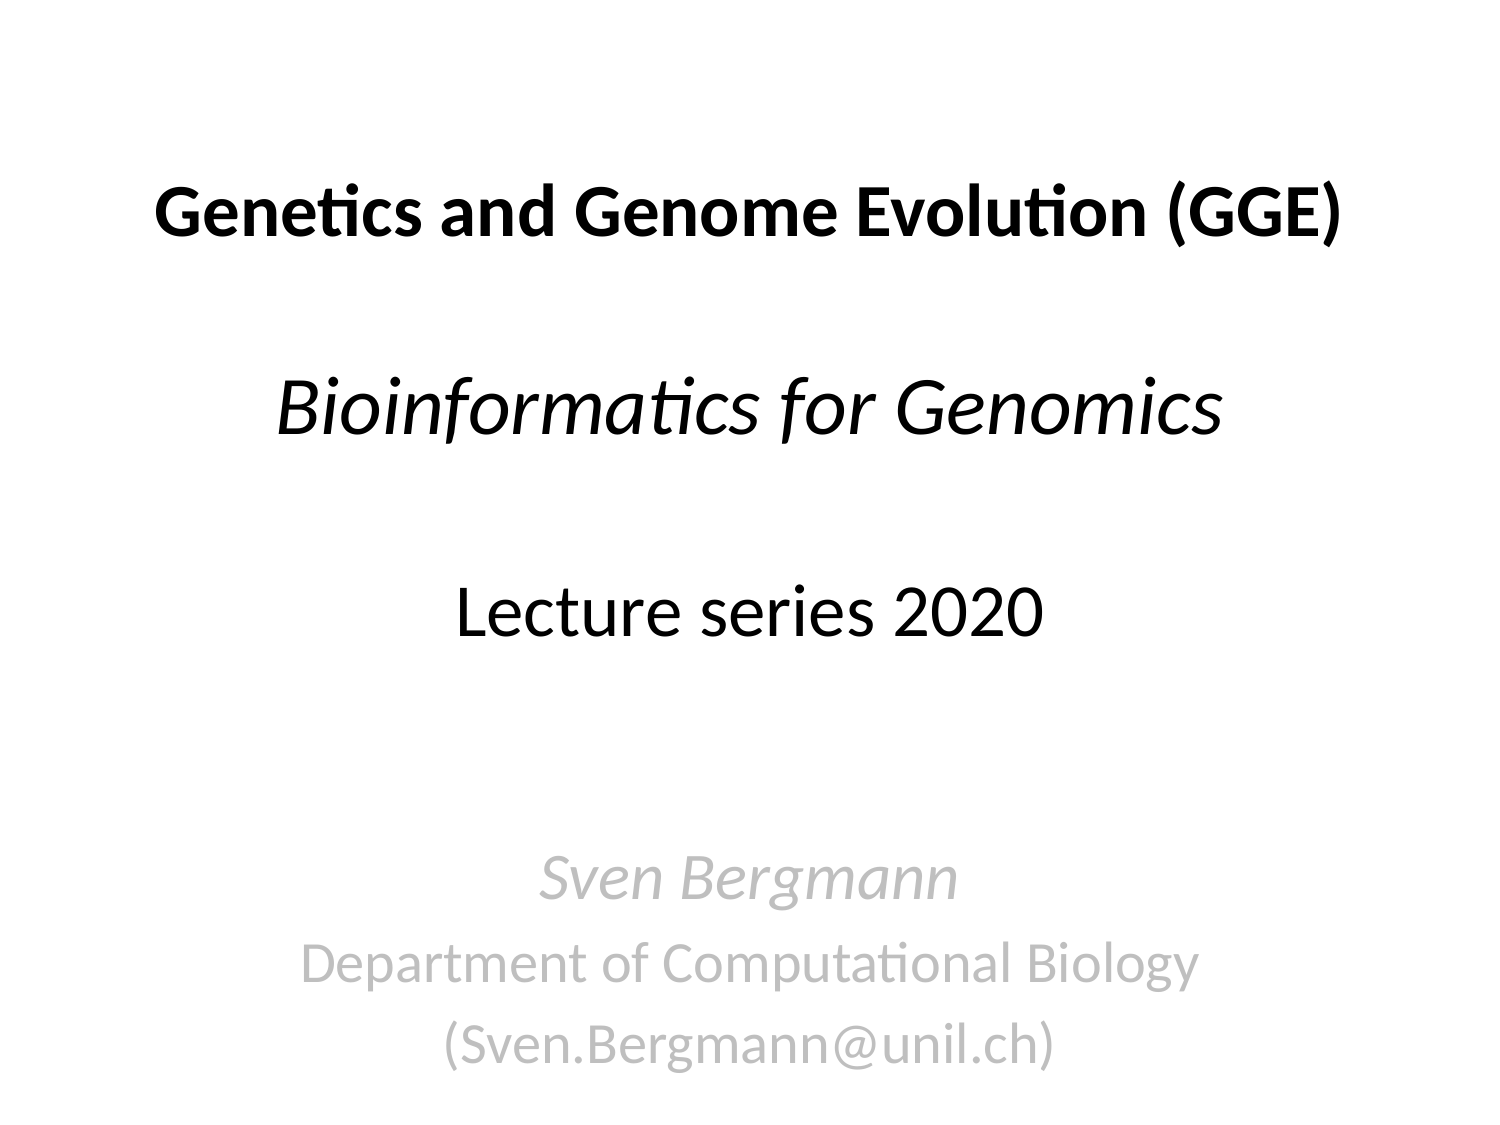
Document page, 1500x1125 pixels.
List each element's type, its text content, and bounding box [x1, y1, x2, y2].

subtitle Sven Bergmann Department of Computational Biology (Sven.Bergmann@unil.ch) [225, 825, 1275, 1100]
title Genetics and Genome Evolution (GGE) Bioinformatics for Genomics Lecture series 2020 [37, 37, 1463, 775]
